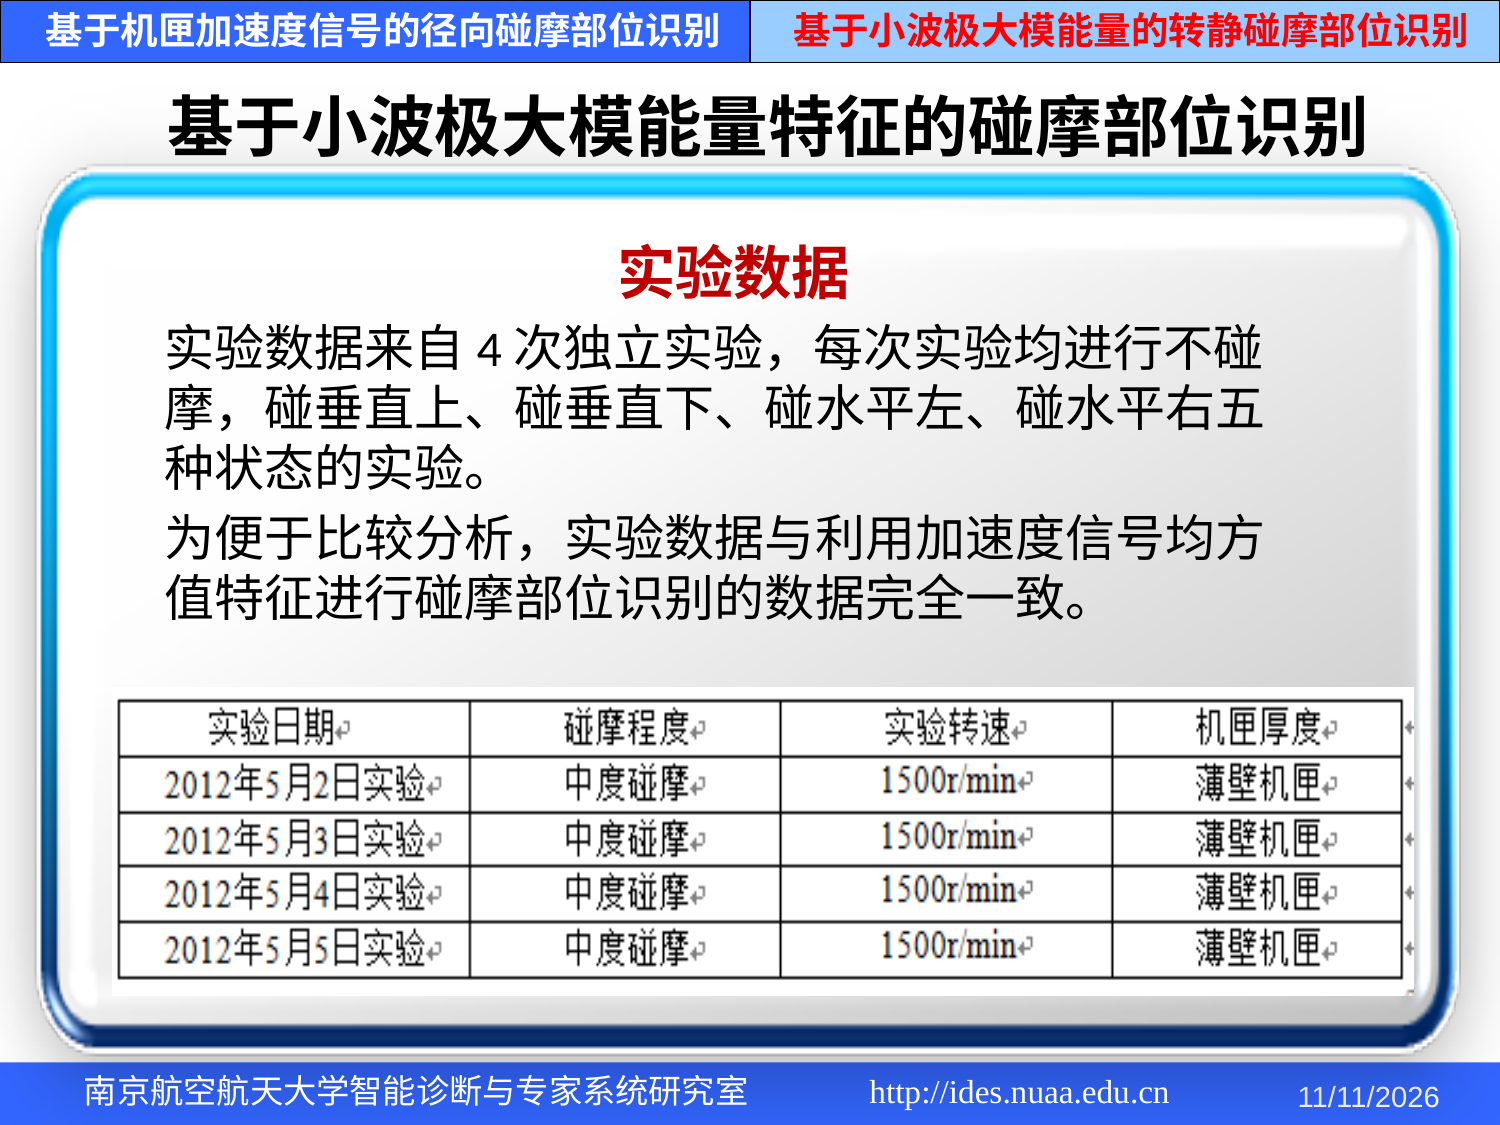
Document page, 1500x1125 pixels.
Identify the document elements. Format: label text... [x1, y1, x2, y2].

text_box 基于机匣加速度信号的径向碰摩部位识别 [24, 0, 742, 48]
text_box 基于小波极大模能量的转静碰摩部位识别 [762, 0, 1500, 48]
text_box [0, 49, 1500, 1125]
picture [112, 687, 1415, 997]
